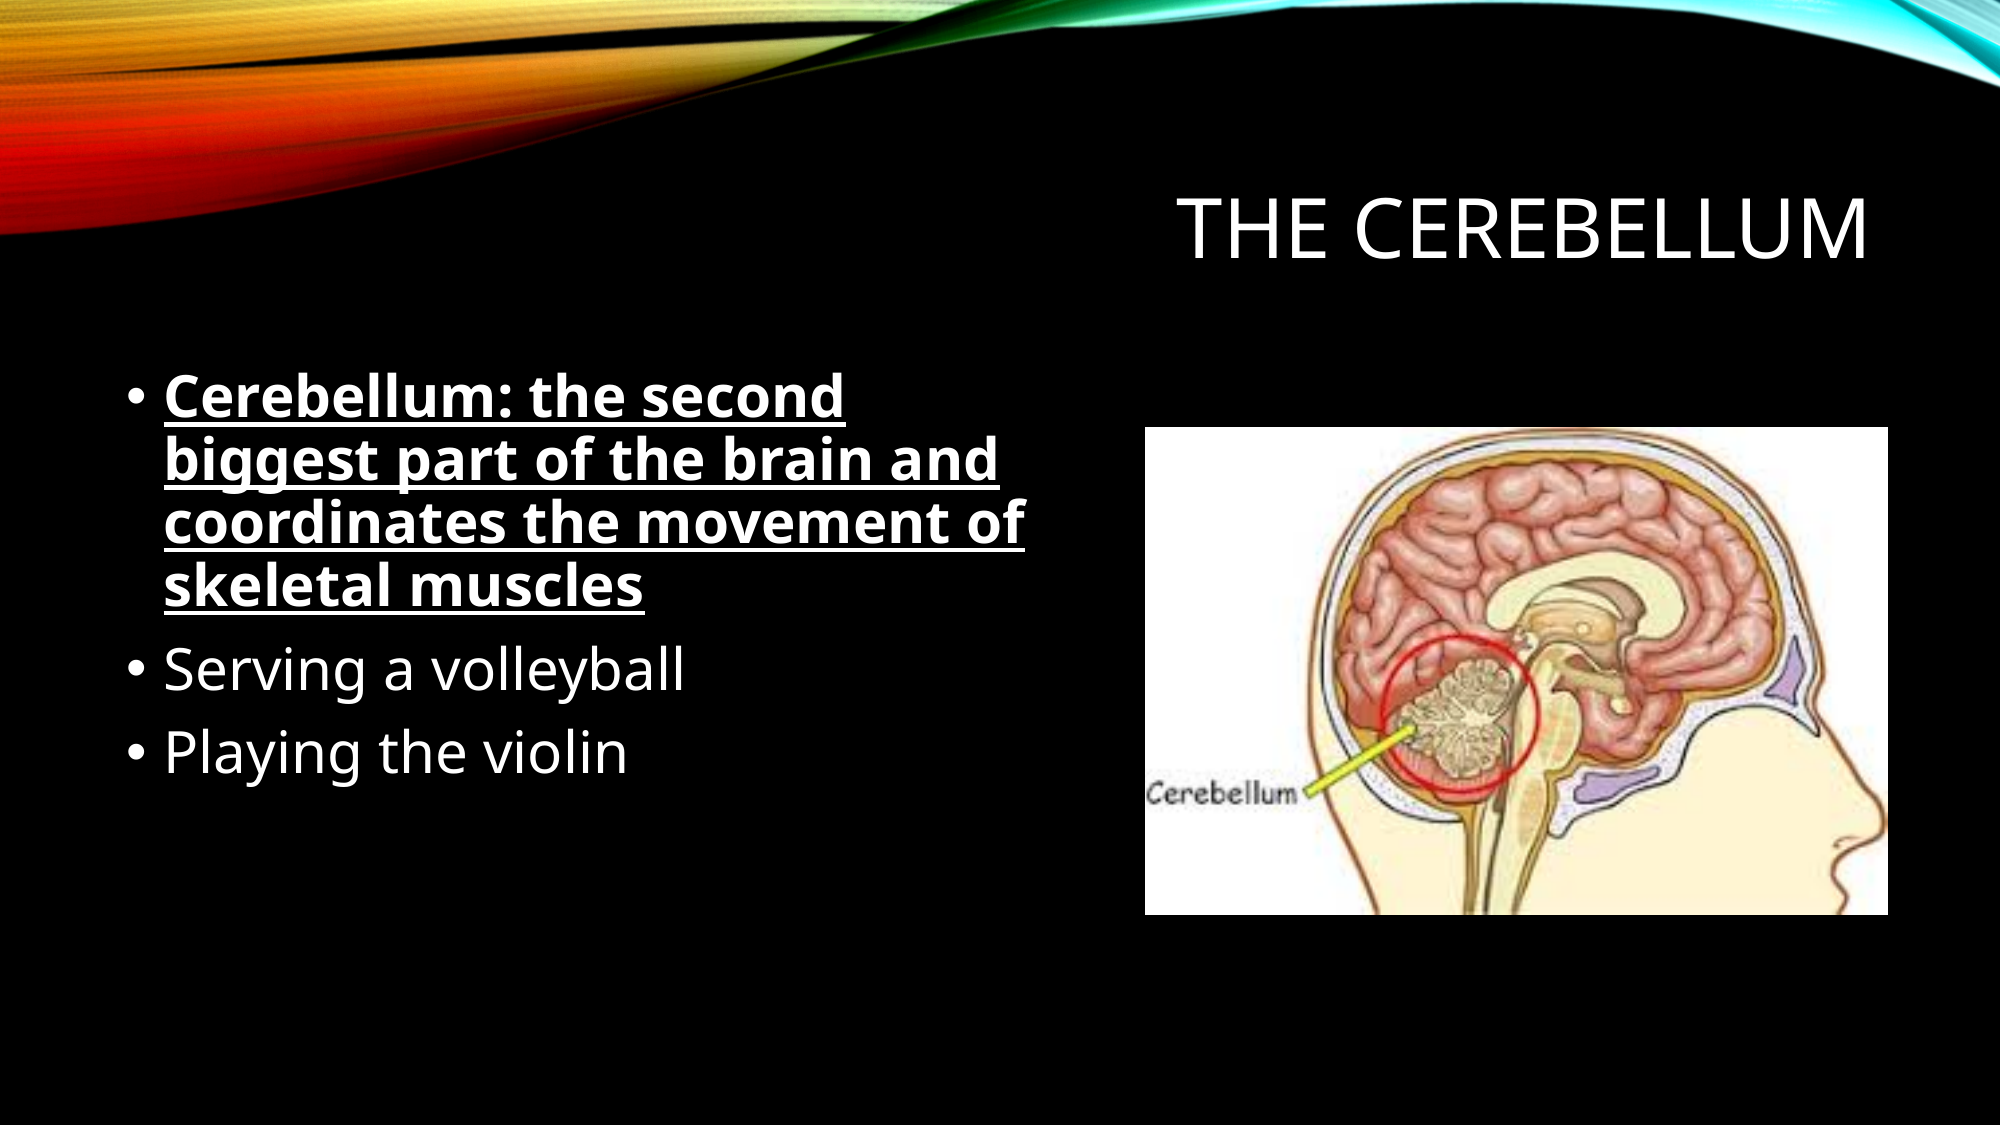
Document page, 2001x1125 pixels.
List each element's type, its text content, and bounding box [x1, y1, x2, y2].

title The Cerebellum [474, 125, 1888, 338]
picture [1145, 427, 1888, 916]
list Cerebellum: the second biggest part of the brain and coordinates the movement of skeletal muscles Serving a volleyball Playing the violin [111, 360, 1066, 1021]
picture [0, 0, 2000, 237]
